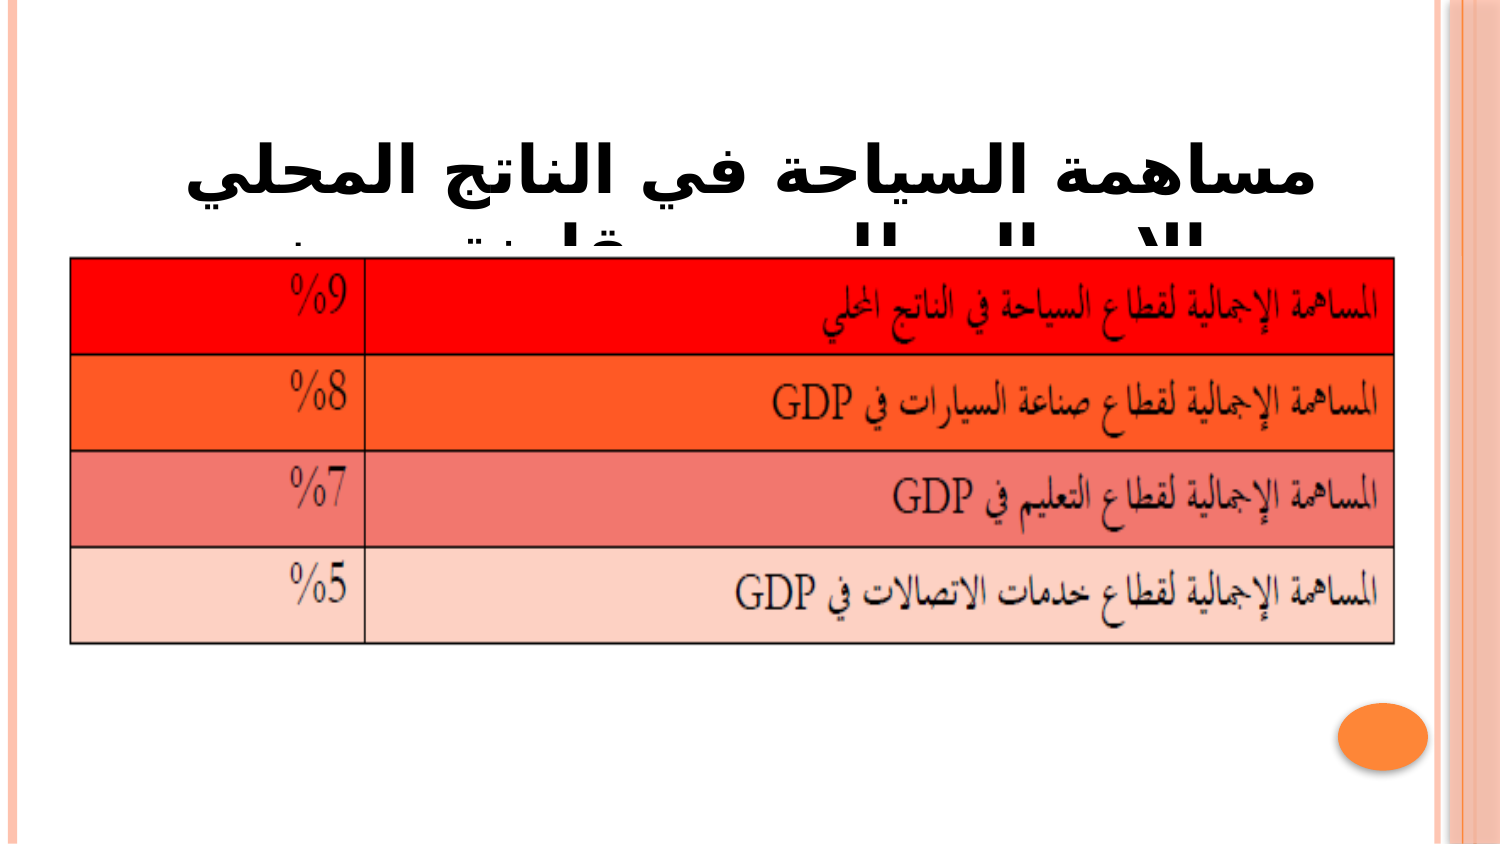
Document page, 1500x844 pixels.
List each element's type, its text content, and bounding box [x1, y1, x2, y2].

list مساهمة السياحة في الناتج المحلي الإجمالي للصين مقارنة ببعض القطاعات [75, 46, 1430, 797]
picture [57, 245, 1407, 657]
